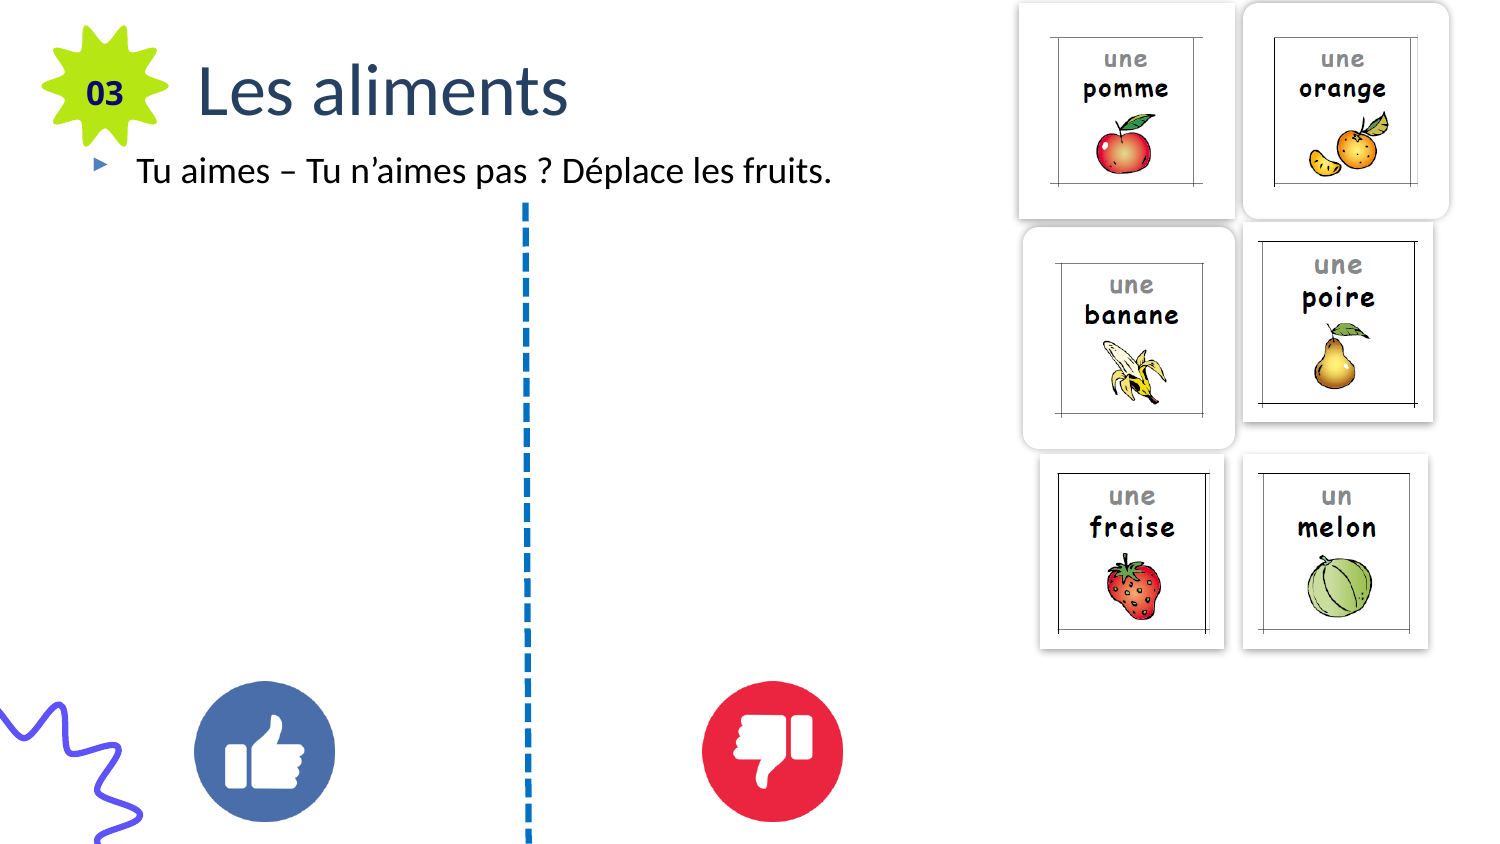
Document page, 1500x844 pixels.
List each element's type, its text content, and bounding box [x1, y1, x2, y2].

picture [194, 681, 336, 822]
text_box 03 [41, 25, 169, 147]
title Les aliments [183, 33, 1013, 139]
picture [1054, 468, 1210, 635]
picture [1257, 468, 1414, 635]
picture [1257, 236, 1419, 408]
picture [1049, 33, 1204, 188]
picture [1054, 257, 1205, 418]
text_box Tu aimes – Tu n’aimes pas ? Déplace les fruits. [76, 138, 975, 199]
picture [1273, 33, 1418, 188]
picture [702, 681, 843, 822]
text_box [0, 704, 141, 844]
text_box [525, 202, 529, 844]
